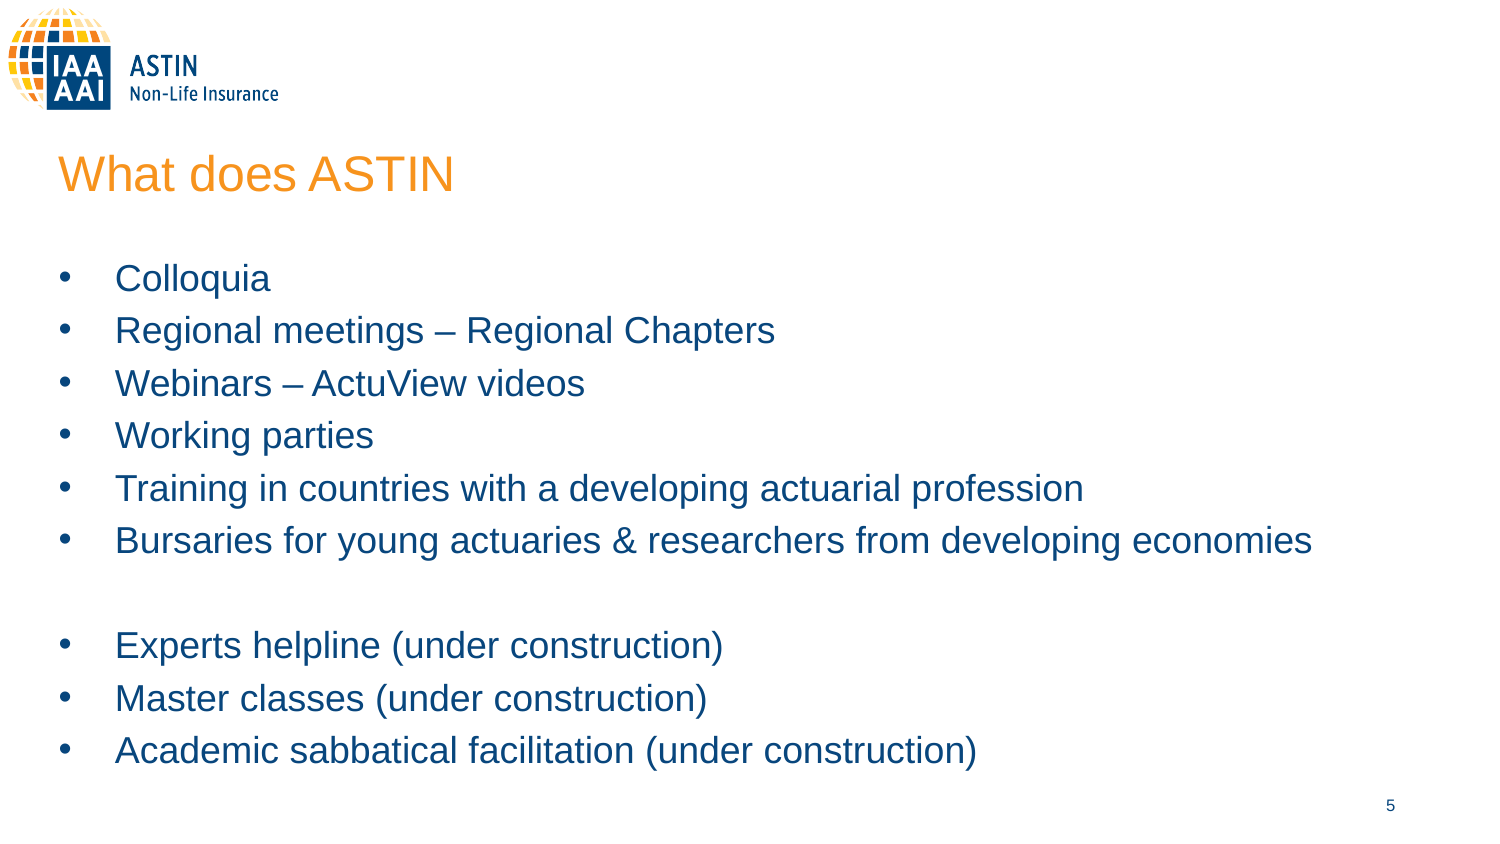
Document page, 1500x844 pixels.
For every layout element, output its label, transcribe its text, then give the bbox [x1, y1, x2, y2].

picture [0, 0, 284, 120]
title What does ASTIN [44, 134, 1454, 247]
list Colloquia Regional meetings – Regional Chapters Webinars – ActuView videos Working parties Training in countries with a developing actuarial profession Bursaries for young actuaries & researchers from developing economies Experts helpline (under construction) Master classes (under construction) Academic sabbatical facilitation (under construction) [43, 246, 1457, 783]
slide_number 5 [1344, 782, 1411, 827]
